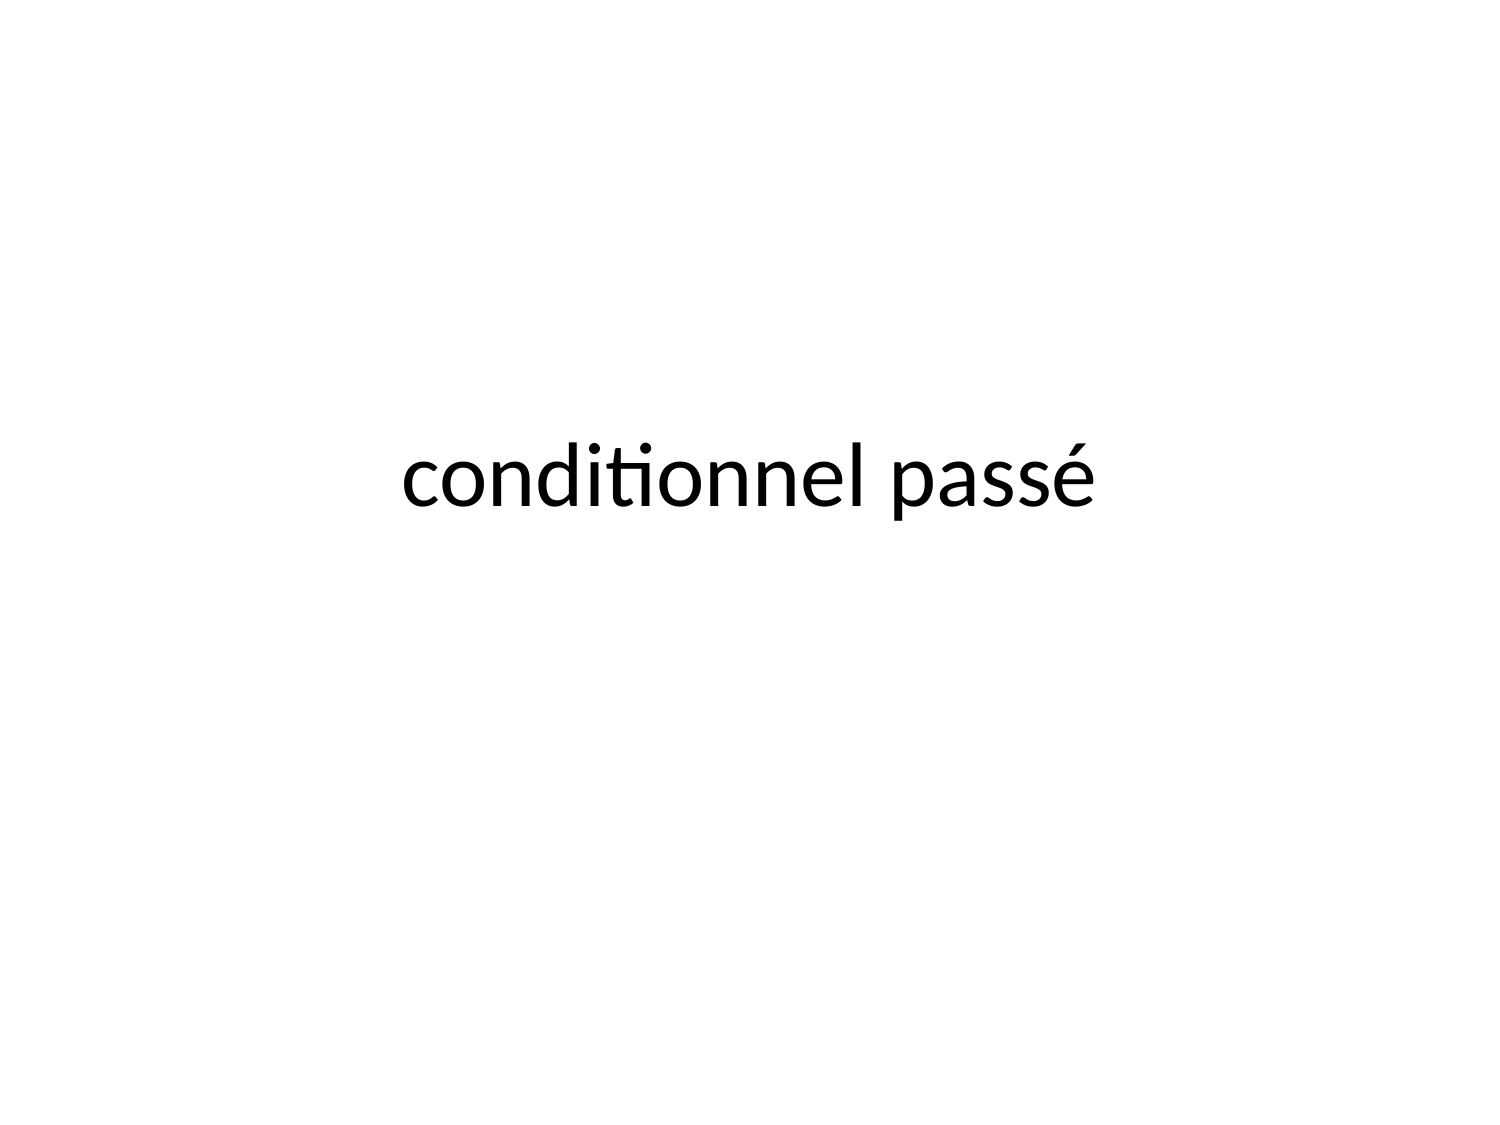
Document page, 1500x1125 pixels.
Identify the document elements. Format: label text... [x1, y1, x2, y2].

title conditionnel passé [112, 349, 1388, 591]
